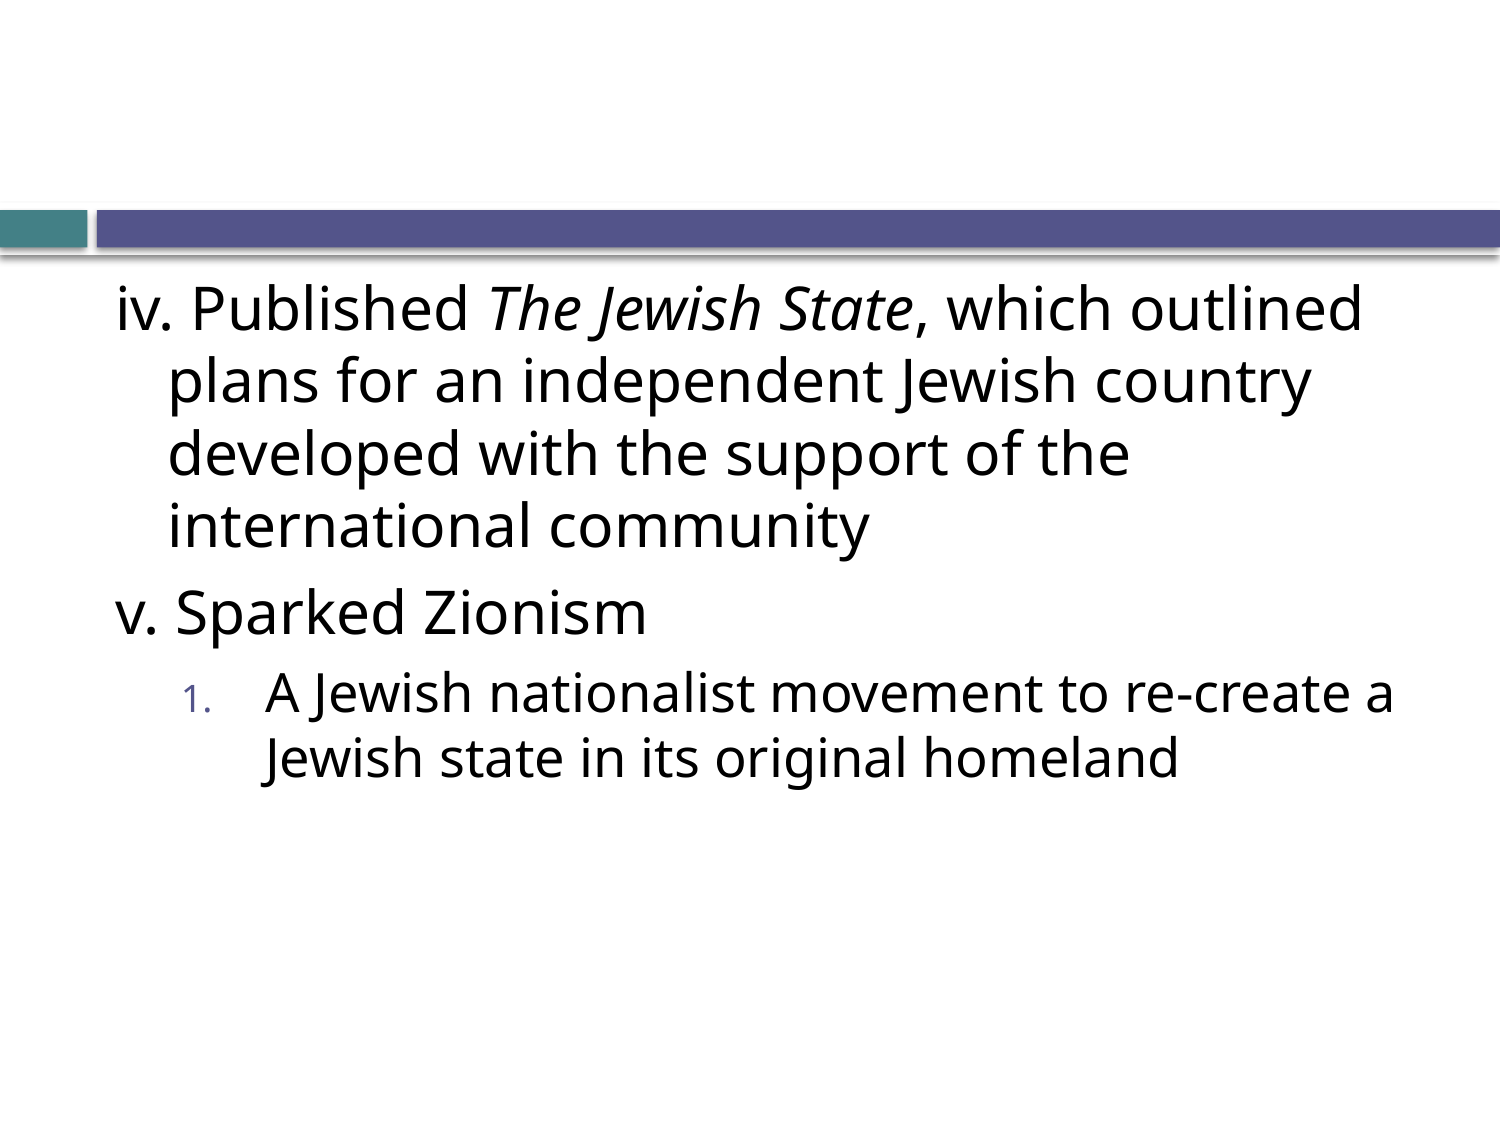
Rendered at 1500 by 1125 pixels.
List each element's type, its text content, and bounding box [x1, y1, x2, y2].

list iv. Published The Jewish State, which outlined plans for an independent Jewish country developed with the support of the international community v. Sparked Zionism A Jewish nationalist movement to re-create a Jewish state in its original homeland [100, 262, 1438, 1000]
